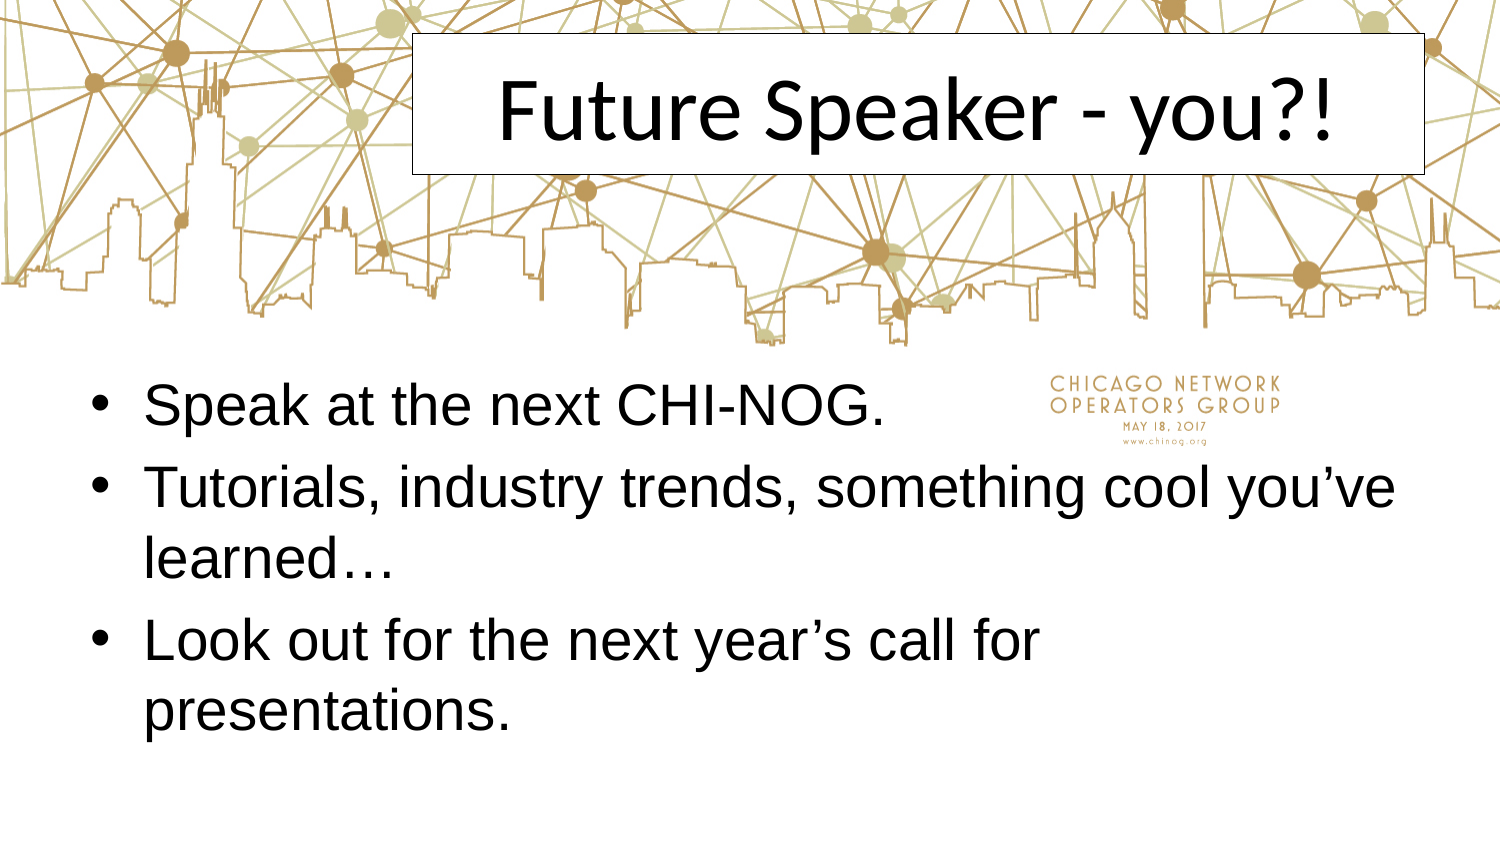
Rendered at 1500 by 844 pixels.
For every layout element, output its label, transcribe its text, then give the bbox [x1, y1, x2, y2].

picture [0, 0, 1500, 501]
list Speak at the next CHI-NOG. Tutorials, industry trends, something cool you’ve learned… Look out for the next year’s call for presentations. [75, 510, 1425, 754]
